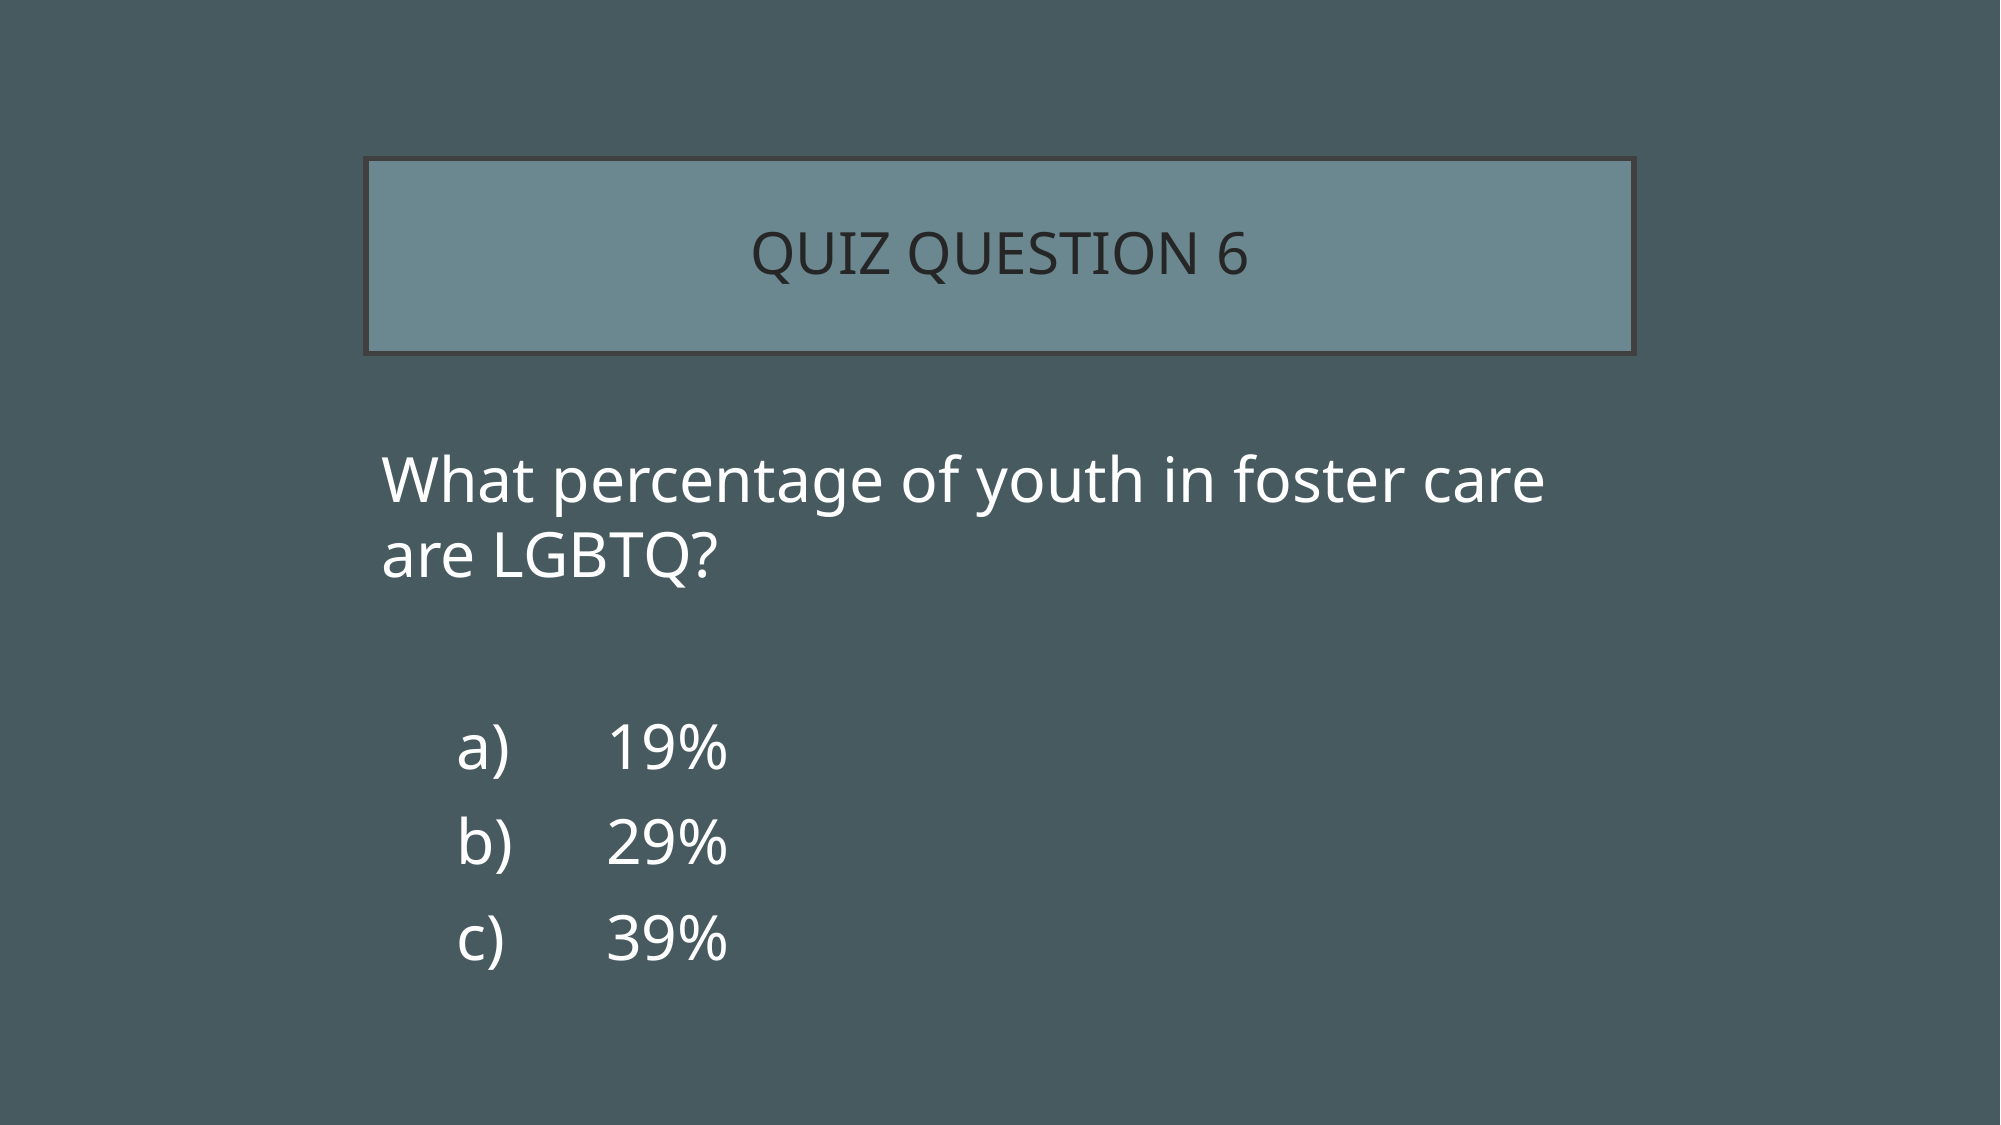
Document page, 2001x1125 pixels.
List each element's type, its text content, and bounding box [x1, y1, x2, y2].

title QUIZ QUESTION 6 [363, 156, 1637, 356]
list What percentage of youth in foster care are LGBTQ? a) 19% b) 29% c) 39% [366, 432, 1634, 989]
